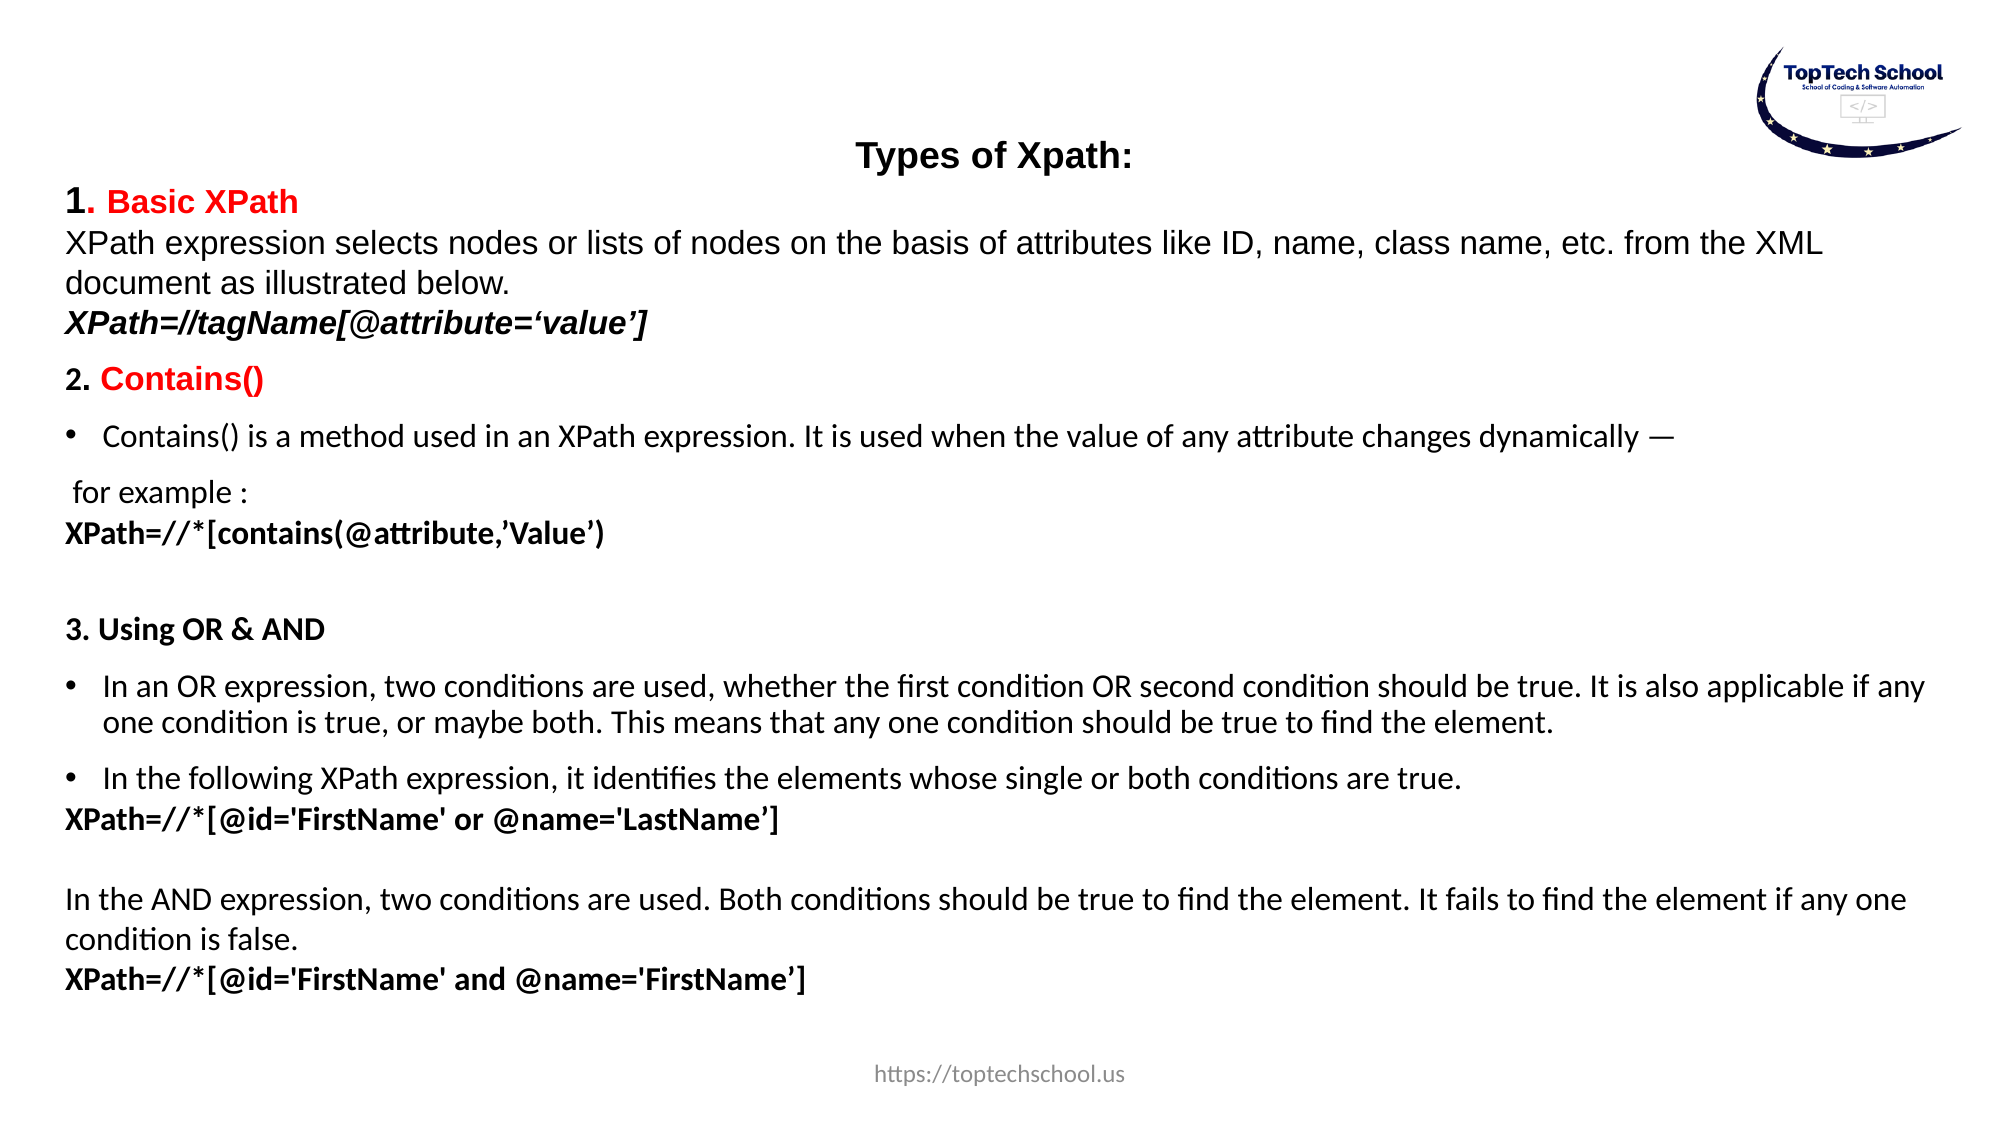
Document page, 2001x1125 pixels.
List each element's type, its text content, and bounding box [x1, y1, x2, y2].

footer https://toptechschool.us [662, 1042, 1338, 1103]
list Types of Xpath: 1. Basic XPath XPath expression selects nodes or lists of nodes on the basis of attributes like ID, name, class name, etc. from the XML document as illustrated below. XPath=//tagName[@attribute=‘value’] 2. Contains() Contains() is a method used in an XPath expression. It is used when the value of any attribute changes dynamically — for example : XPath=//*[contains(@attribute,’Value’) 3. Using OR & AND In an OR expression, two conditions are used, whether the first condition OR second condition should be true. It is also applicable if any one condition is true, or maybe both. This means that any one condition should be true to find the element. In the following XPath expression, it identifies the elements whose single or both conditions are true. XPath=//*[@id='FirstName' or @name='LastName’] In the AND expression, two conditions are used. Both conditions should be true to find the element. It fails to find the element if any one condition is false. XPath=//*[@id='FirstName' and @name='FirstName’] [50, 123, 1950, 1050]
picture [1750, 22, 1972, 165]
